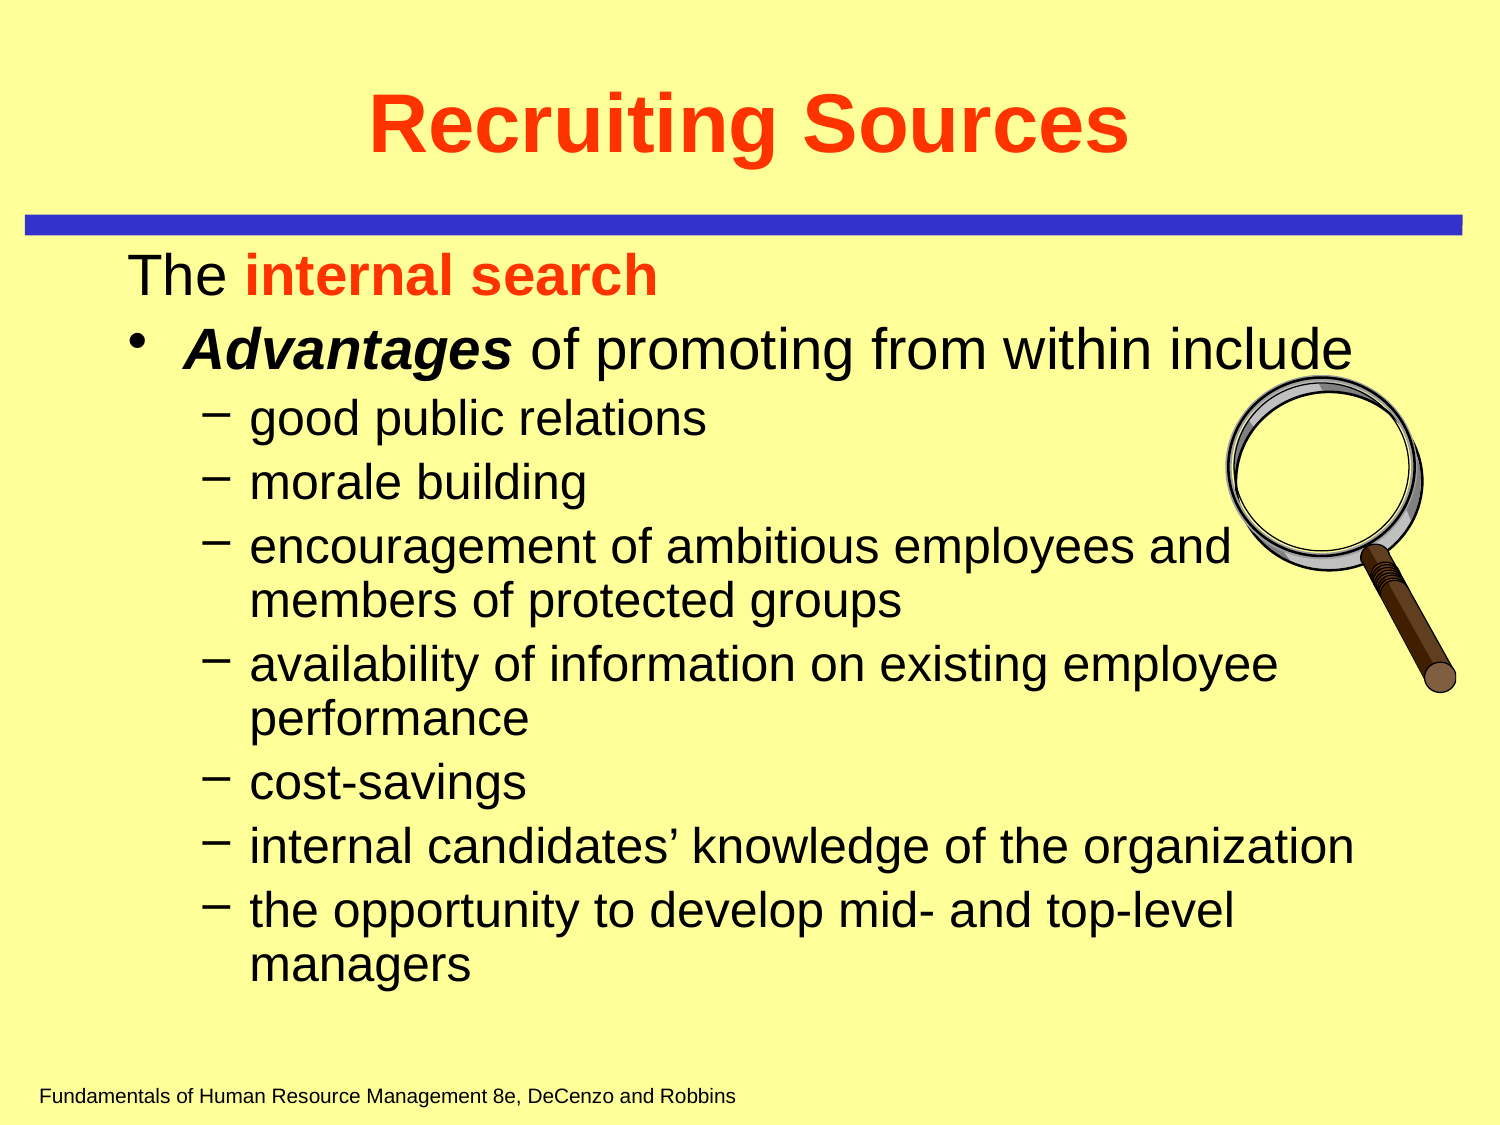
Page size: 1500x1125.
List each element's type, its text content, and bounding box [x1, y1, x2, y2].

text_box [1224, 374, 1457, 694]
list The internal search Advantages of promoting from within include good public relations morale building encouragement of ambitious employees and members of protected groups availability of information on existing employee performance cost-savings internal candidates’ knowledge of the organization the opportunity to develop mid- and top-level managers [112, 237, 1388, 1038]
footer Fundamentals of Human Resource Management 8e, DeCenzo and Robbins [0, 1074, 776, 1125]
title Recruiting Sources [112, 24, 1388, 213]
